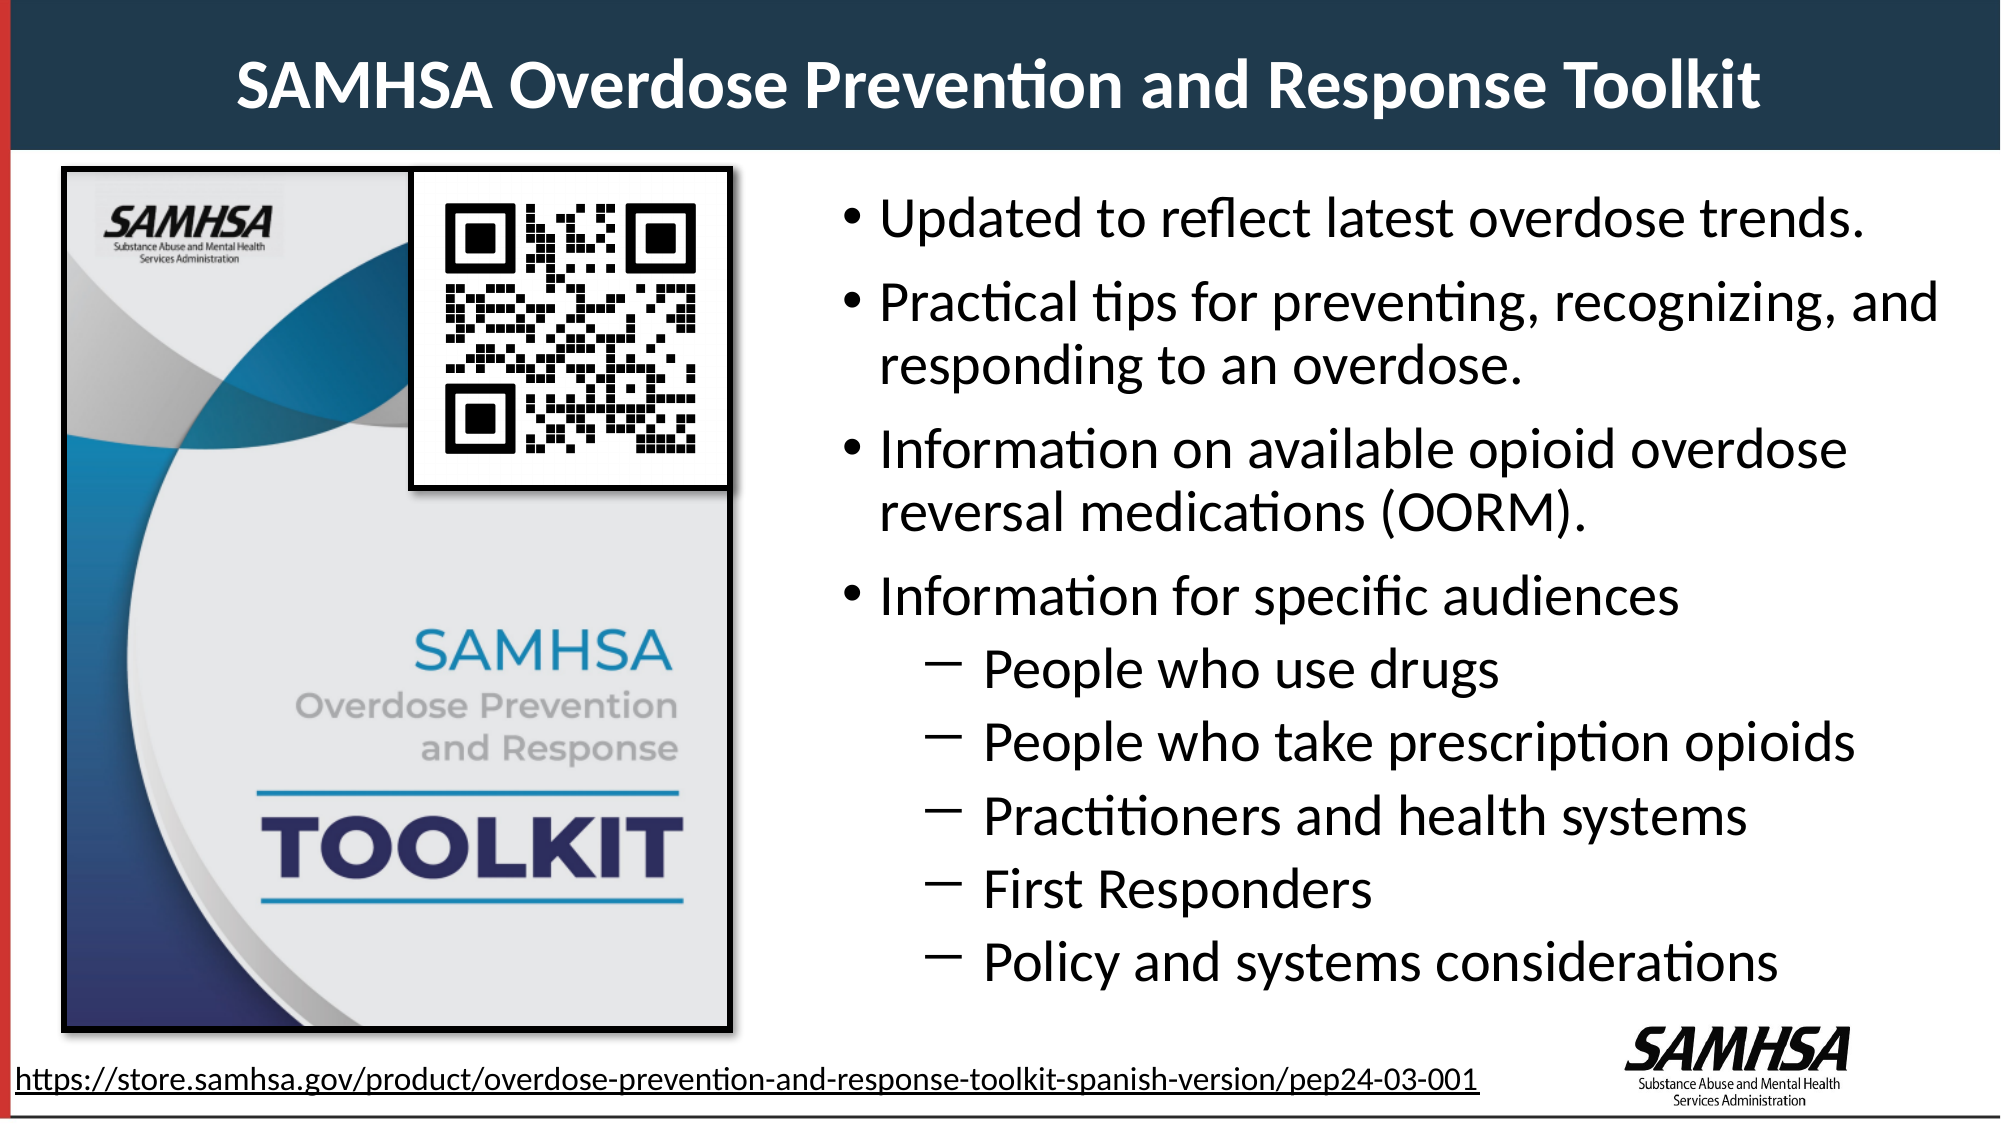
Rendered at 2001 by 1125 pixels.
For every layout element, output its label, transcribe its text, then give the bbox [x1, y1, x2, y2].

title SAMHSA Overdose Prevention and Response Toolkit [137, 22, 1863, 139]
picture [0, 0, 2001, 1125]
text_box https://store.samhsa.gov/product/overdose-prevention-and-response-toolkit-spanish-version/pep24-03-001 [0, 1049, 1777, 1105]
list Updated to reflect latest overdose trends. Practical tips for preventing, recognizing, and responding to an overdose. Information on available opioid overdose reversal medications (OORM). Information for specific audiences People who use drugs People who take prescription opioids Practitioners and health systems First Responders Policy and systems considerations [827, 179, 1983, 1075]
